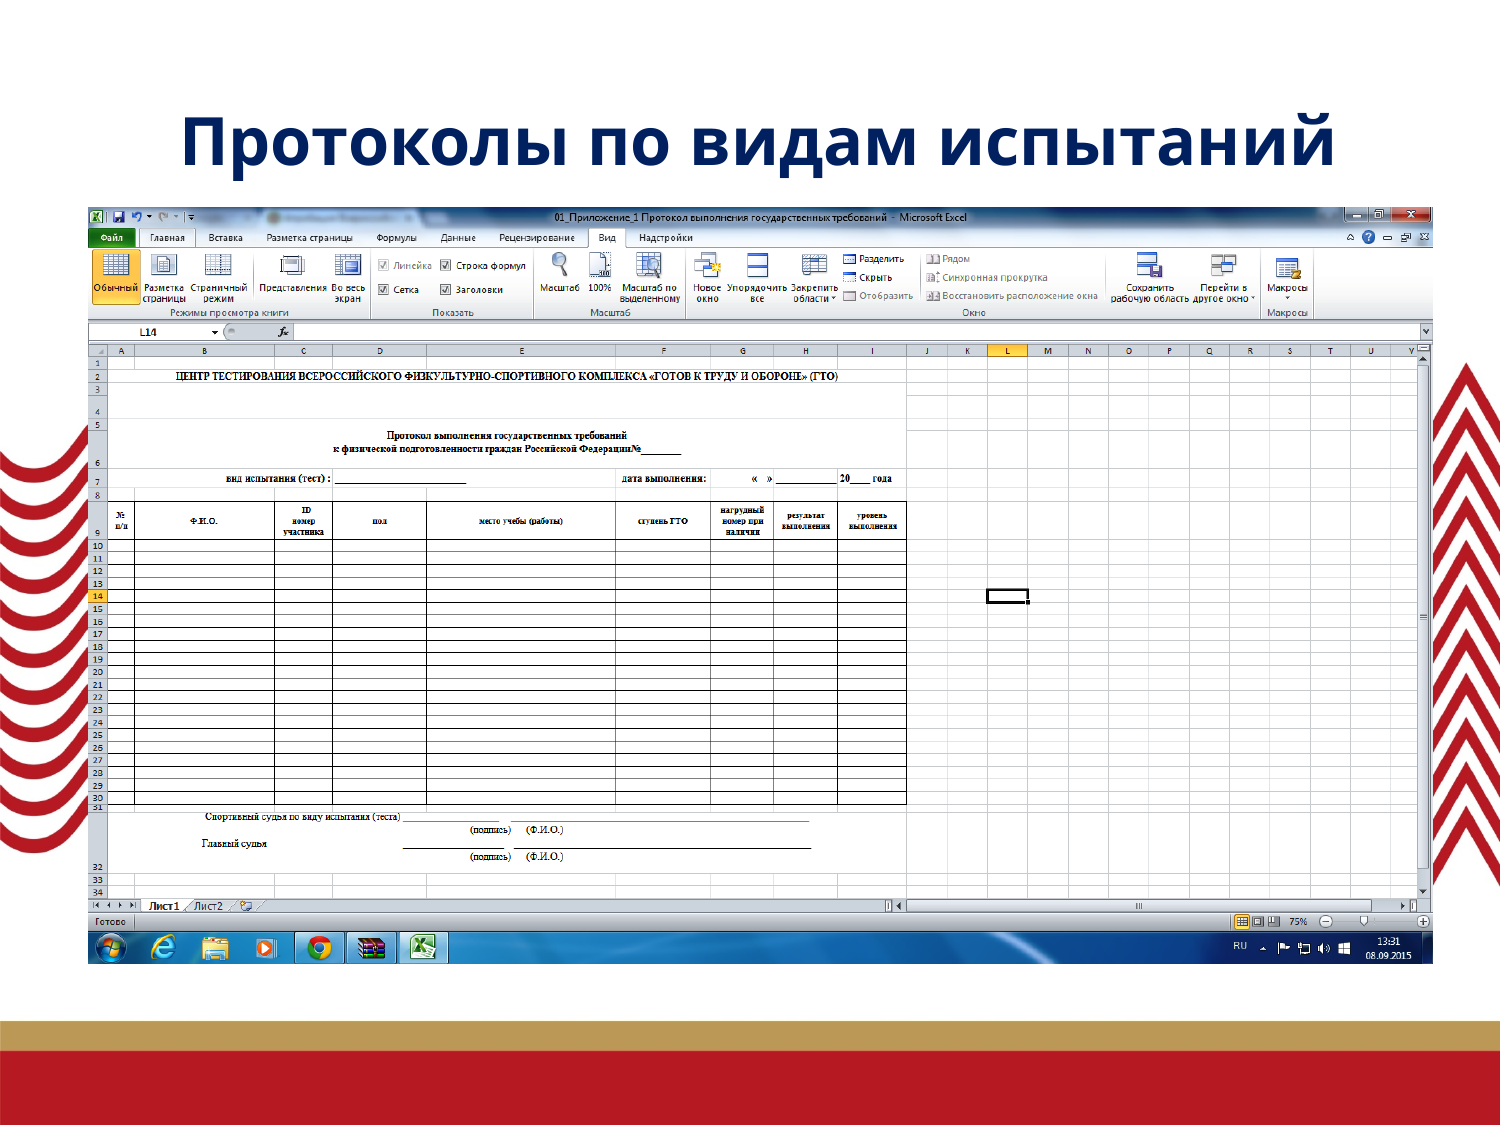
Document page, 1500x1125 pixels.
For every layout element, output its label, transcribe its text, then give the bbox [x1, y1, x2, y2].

title Протоколы по видам испытаний [75, 0, 1425, 296]
picture [0, 0, 1500, 1125]
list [88, 207, 1433, 965]
